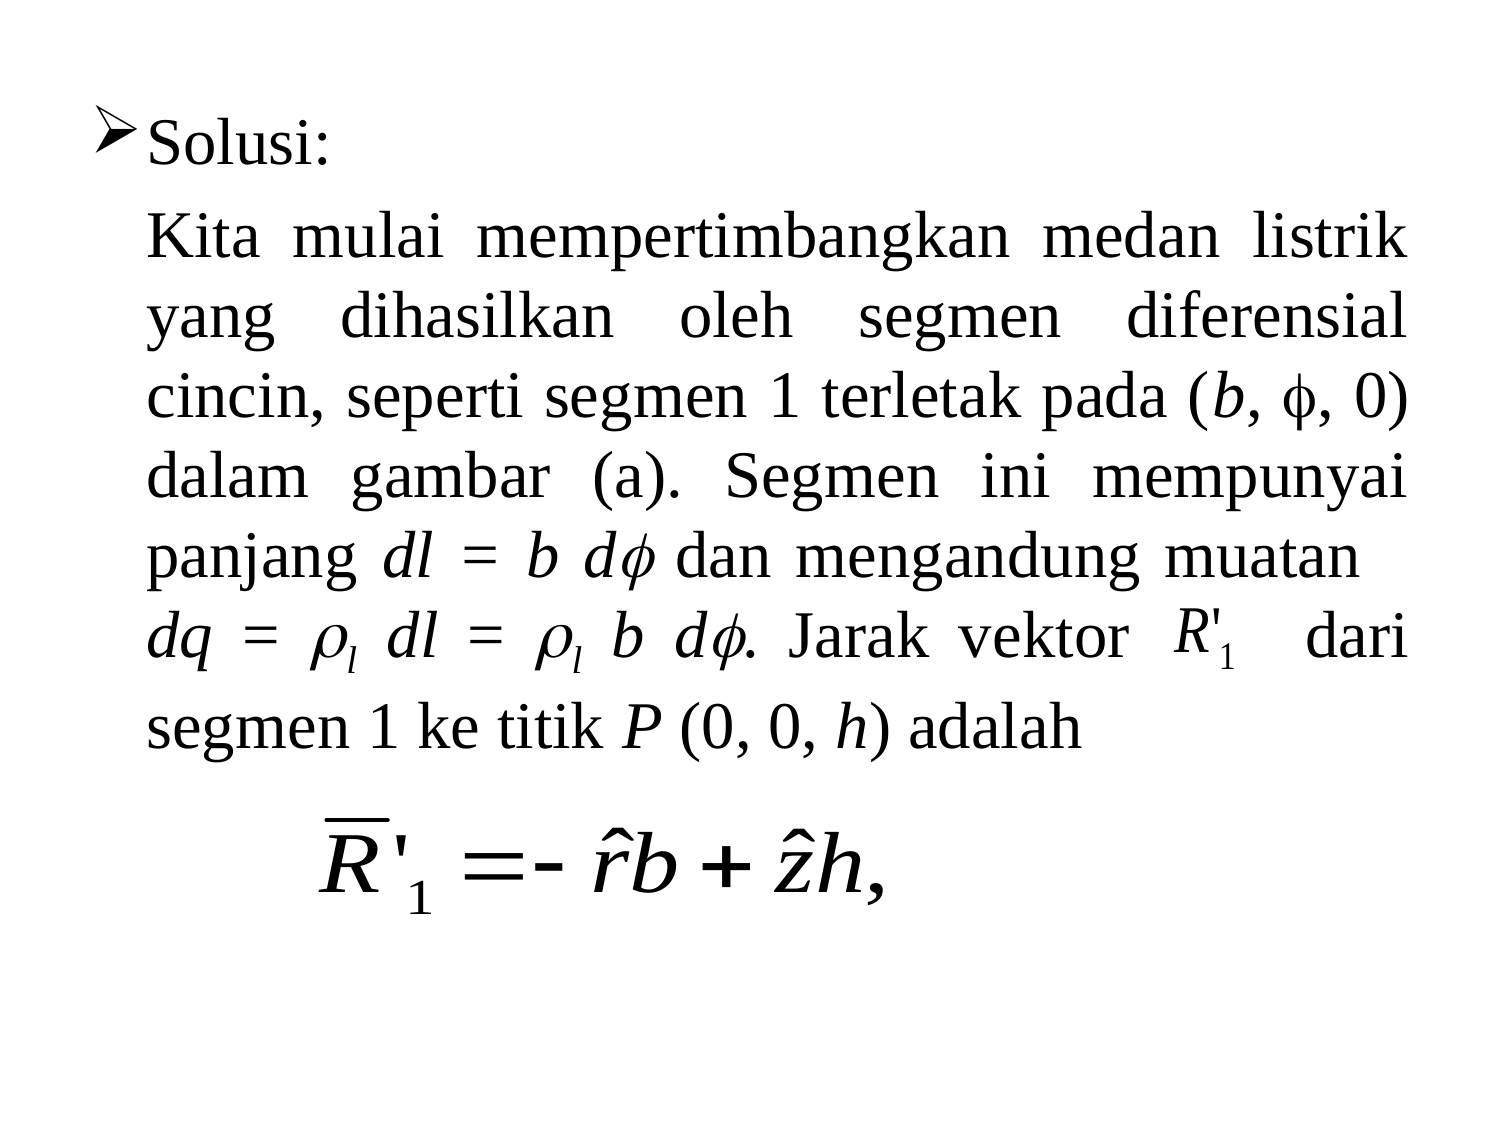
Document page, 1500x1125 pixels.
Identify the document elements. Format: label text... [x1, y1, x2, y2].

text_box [1163, 585, 1247, 681]
list Solusi: Kita mulai mempertimbangkan medan listrik yang dihasilkan oleh segmen diferensial cincin, seperti segmen 1 terletak pada (b, , 0) dalam gambar (a). Segmen ini mempunyai panjang dl = b d dan mengandung muatan dq = l dl = l b d. Jarak vektor dari segmen 1 ke titik P (0, 0, h) adalah [75, 90, 1425, 1005]
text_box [300, 798, 904, 929]
